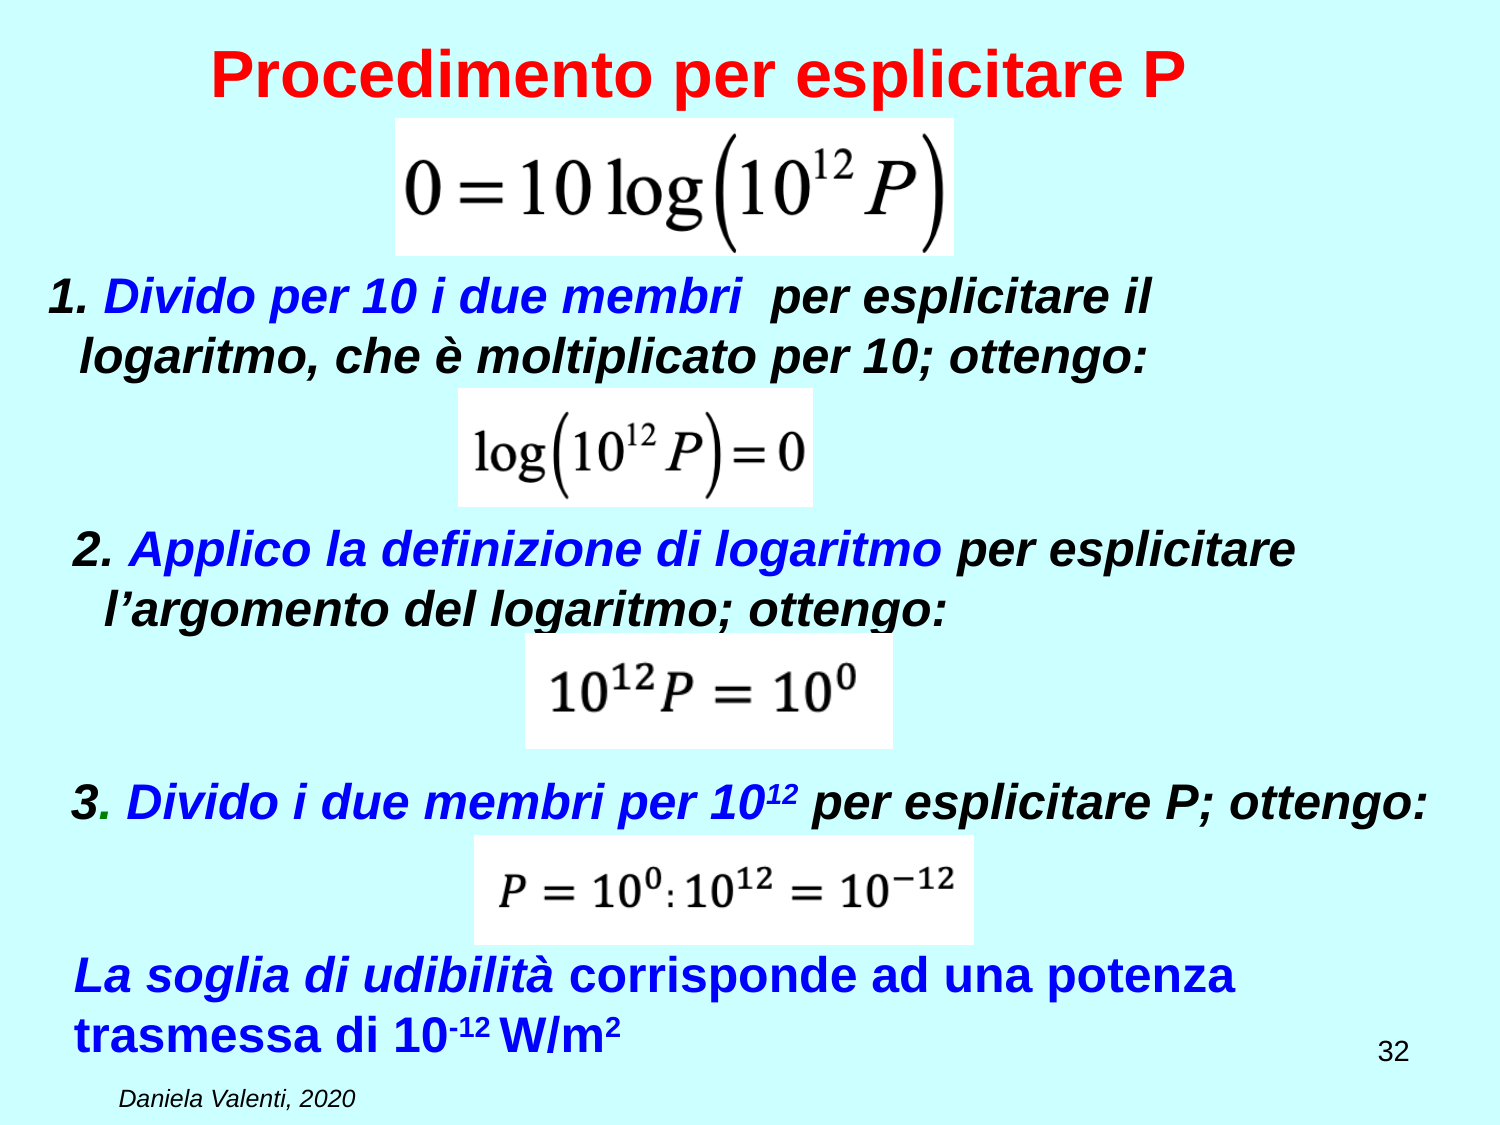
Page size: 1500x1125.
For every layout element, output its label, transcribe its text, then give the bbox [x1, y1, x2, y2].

text_box 2. Applico la definizione di logaritmo per esplicitare l’argomento del logaritmo; ottengo: [58, 508, 1396, 644]
text_box 3. Divido i due membri per 1012 per esplicitare P; ottengo: [55, 761, 1448, 837]
title Procedimento per esplicitare P [0, 26, 1431, 115]
picture [395, 118, 955, 257]
text_box Divido per 10 i due membri per esplicitare il logaritmo, che è moltiplicato per 10; ottengo: [33, 255, 1421, 391]
picture [458, 387, 814, 508]
picture [474, 834, 974, 945]
slide_number 32 [1074, 1024, 1426, 1103]
picture [525, 633, 893, 749]
footer Daniela Valenti, 2020 [0, 1074, 476, 1125]
text_box La soglia di udibilità corrisponde ad una potenza trasmessa di 10-12 W/m2 [59, 935, 1353, 1070]
